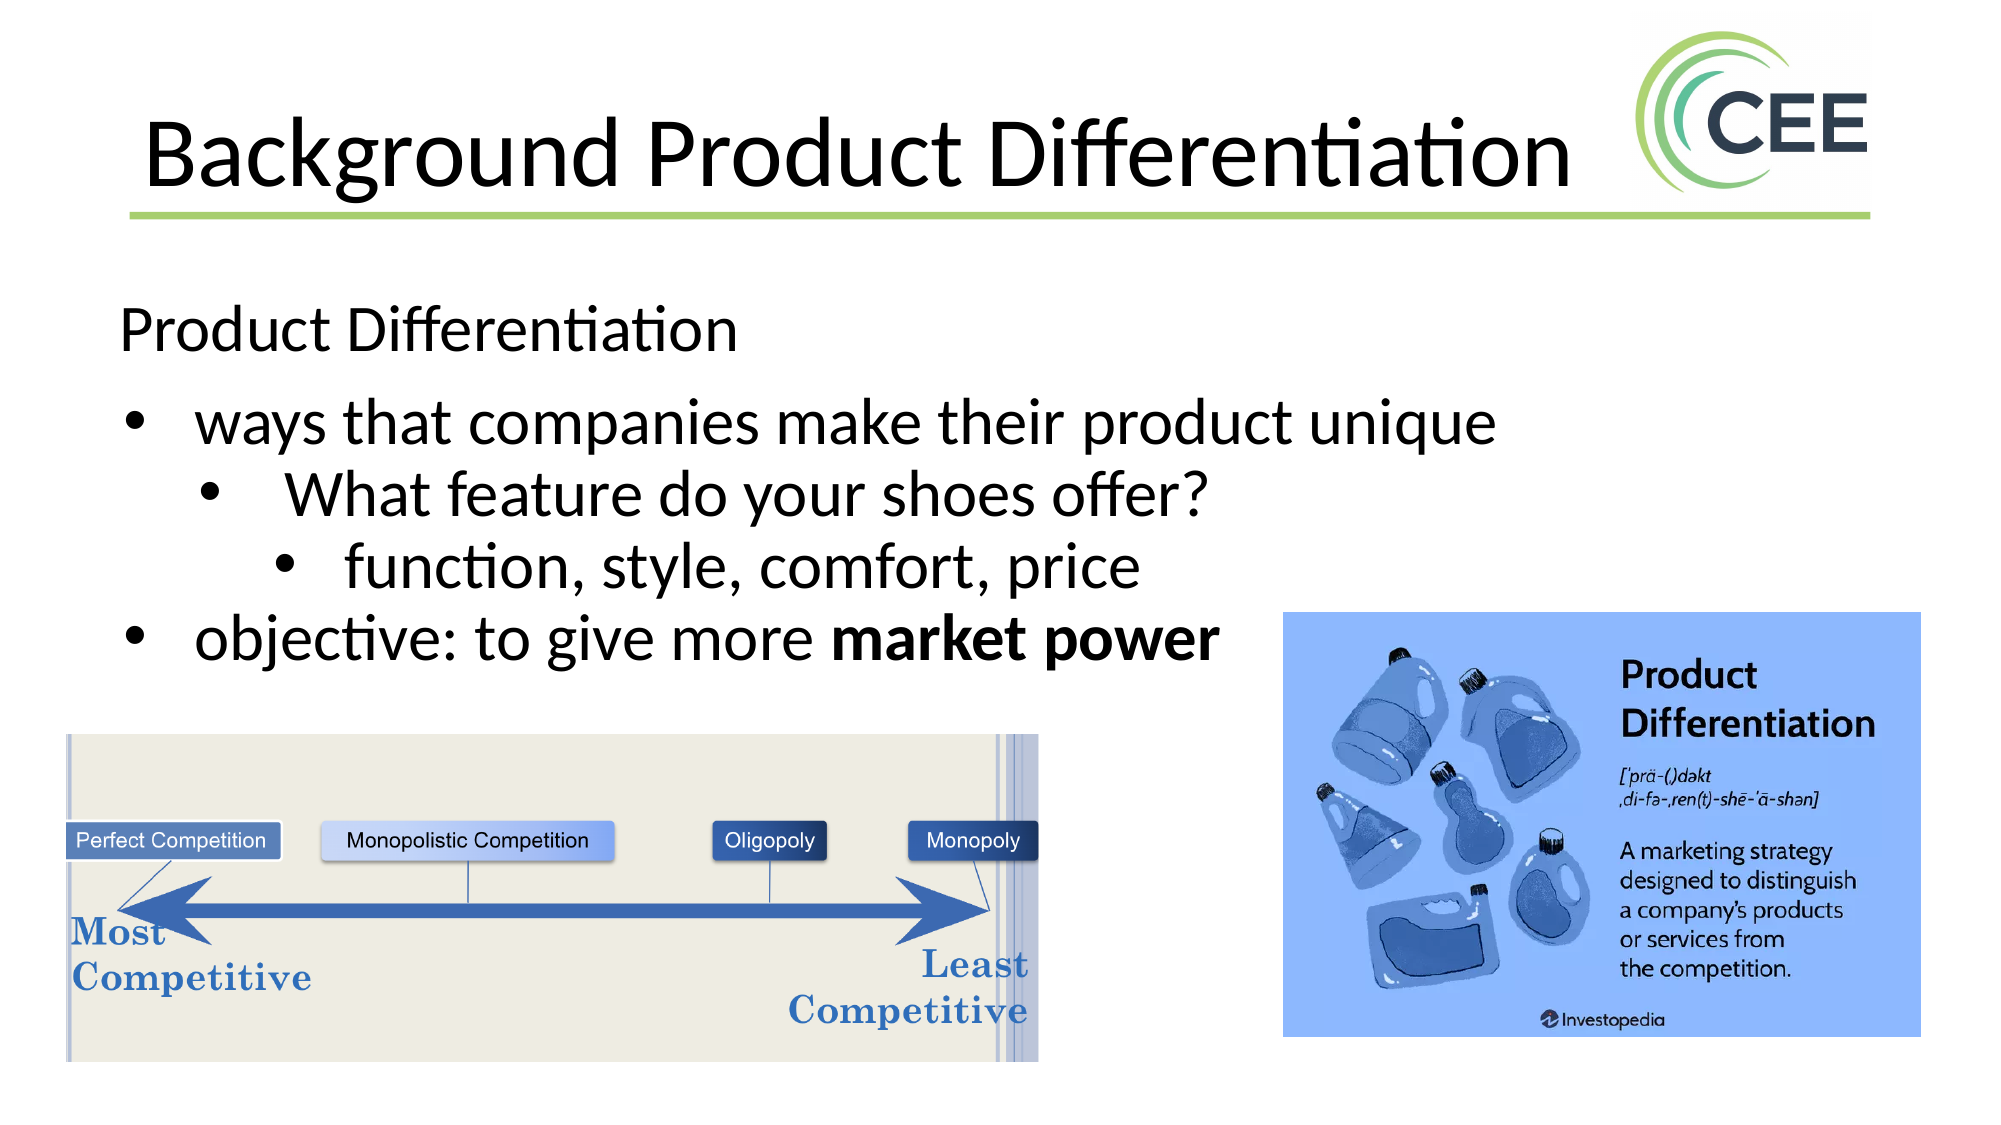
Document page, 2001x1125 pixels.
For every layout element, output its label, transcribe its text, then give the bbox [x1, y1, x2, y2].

text_box Background Product Differentiation [39, 85, 1679, 224]
picture [1283, 611, 1921, 1037]
list Product Differentiation ways that companies make their product unique What feature do your shoes offer? function, style, comfort, price objective: to give more market power [111, 286, 1889, 839]
picture [1630, 11, 1872, 212]
picture [65, 734, 1039, 1062]
